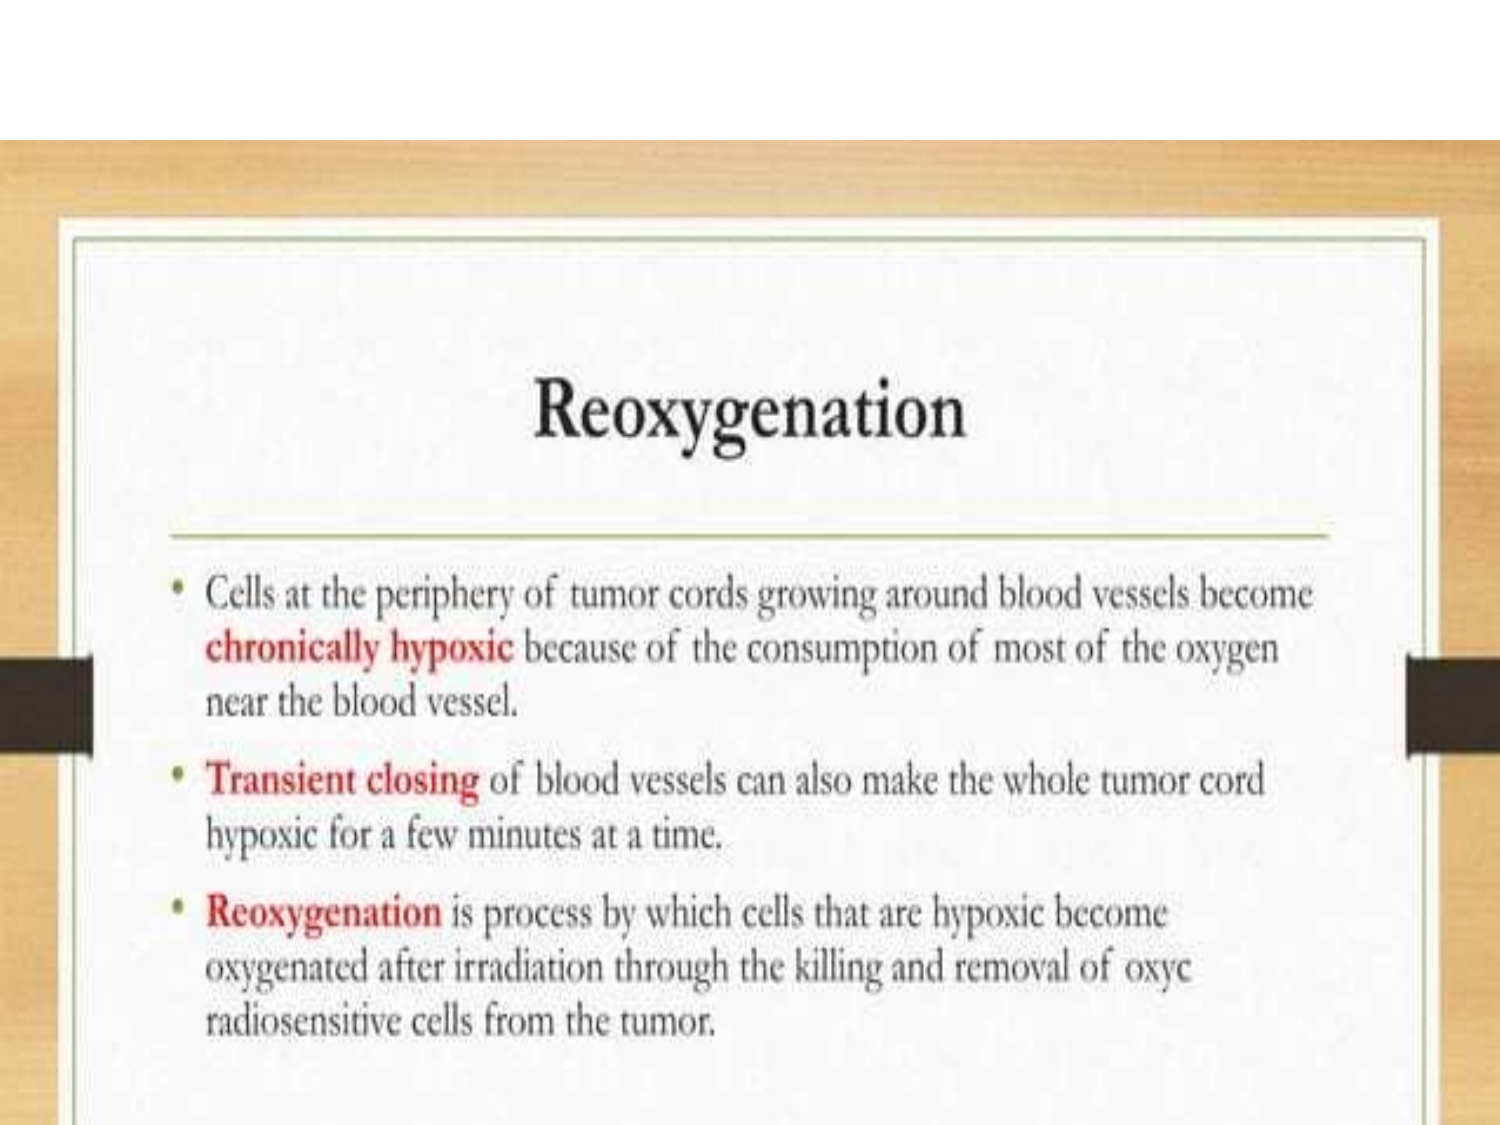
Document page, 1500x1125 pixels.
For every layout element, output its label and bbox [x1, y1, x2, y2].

picture [0, 139, 1500, 1125]
